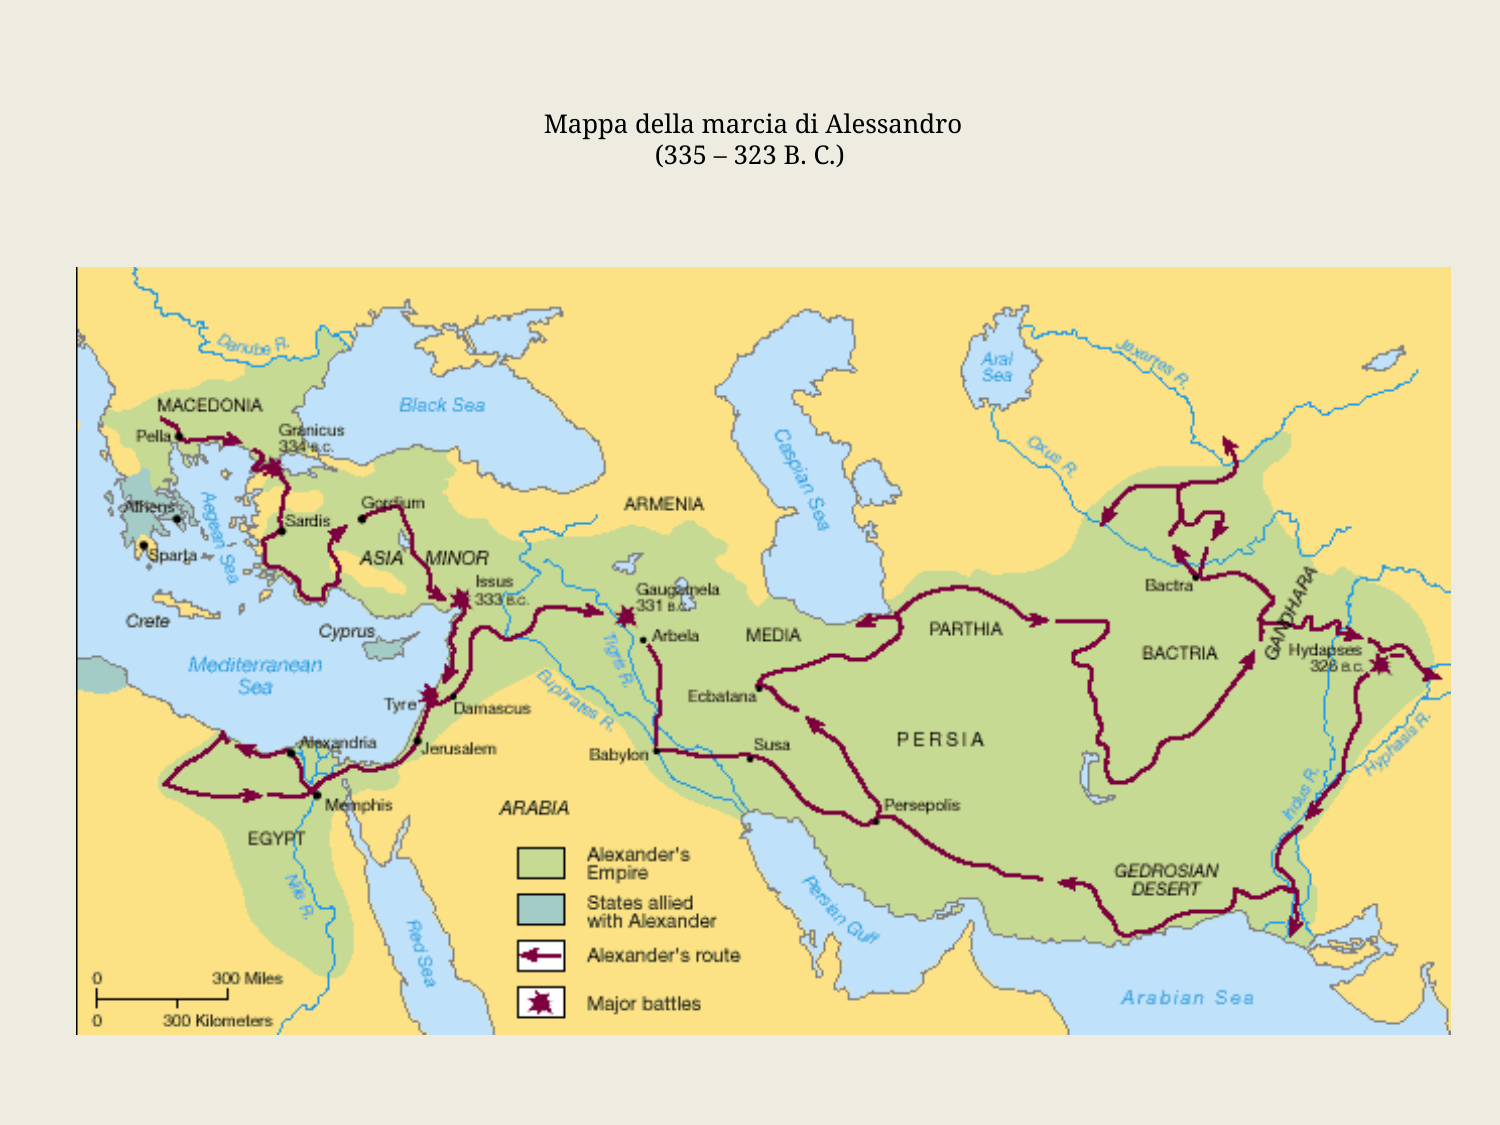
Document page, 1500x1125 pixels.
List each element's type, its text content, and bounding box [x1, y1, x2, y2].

title Mappa della marcia di Alessandro (335 – 323 B. C.) [75, 45, 1425, 233]
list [80, 270, 1449, 1032]
